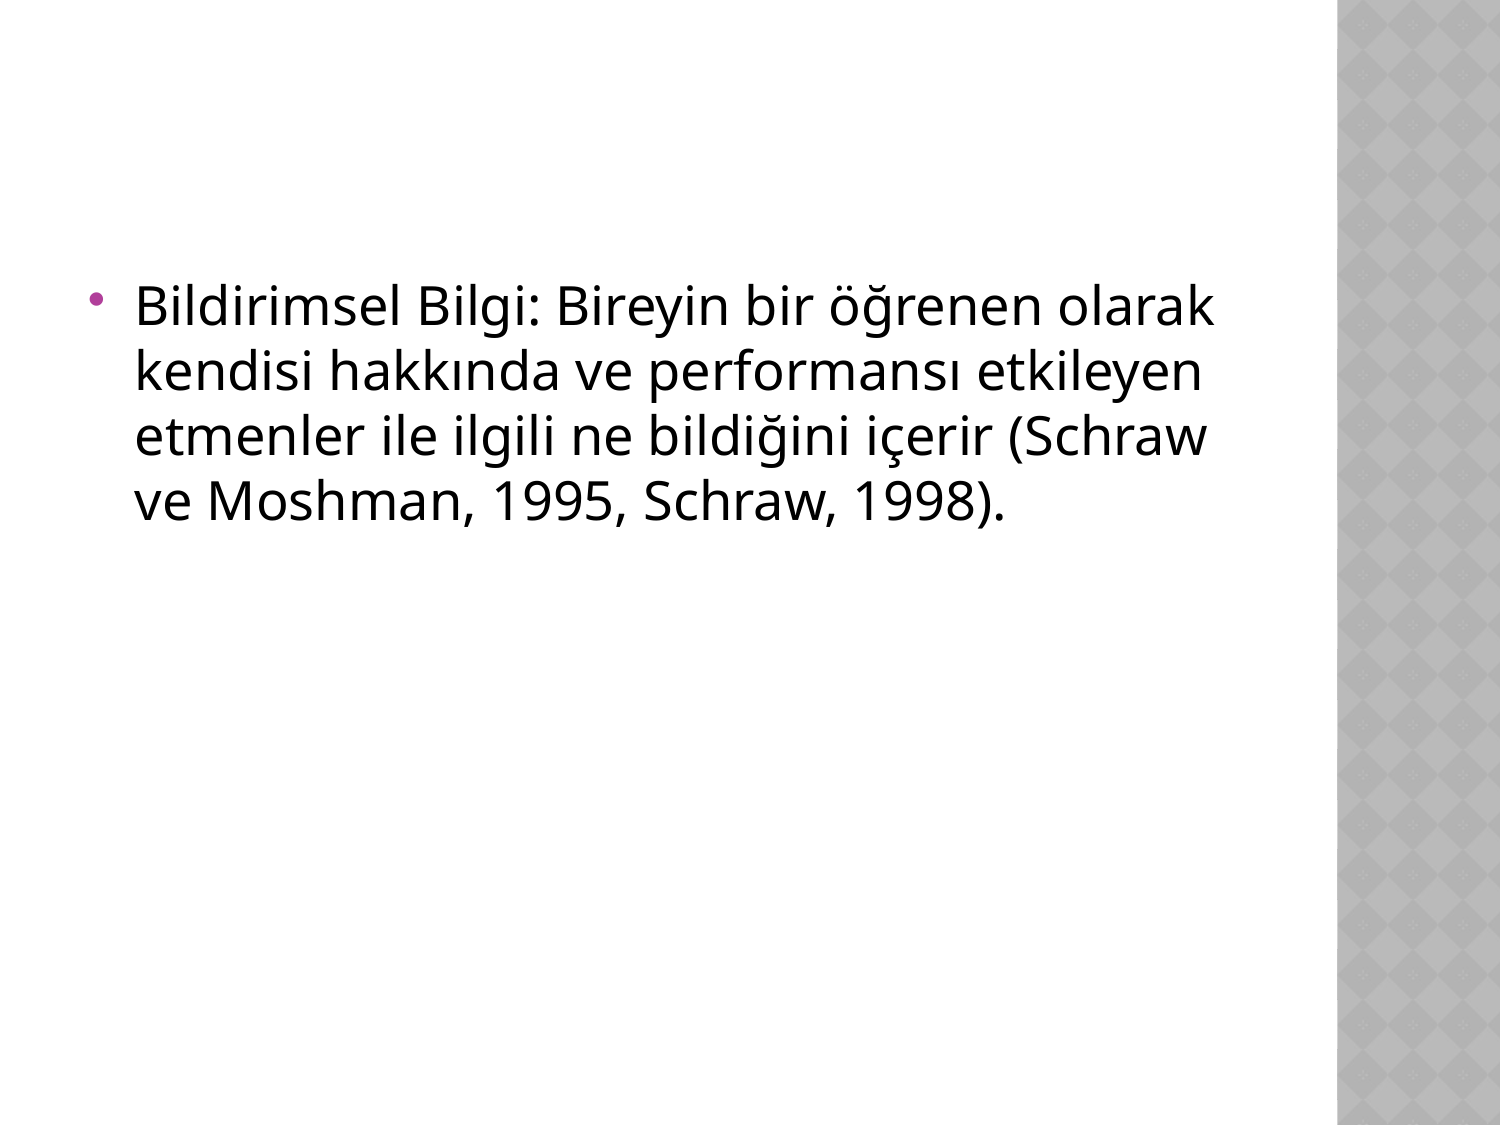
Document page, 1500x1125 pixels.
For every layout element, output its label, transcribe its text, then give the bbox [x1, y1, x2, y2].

list Bildirimsel Bilgi: Bireyin bir öğrenen olarak kendisi hakkında ve performansı etkileyen etmenler ile ilgili ne bildiğini içerir (Schraw ve Moshman, 1995, Schraw, 1998). [75, 264, 1263, 1059]
